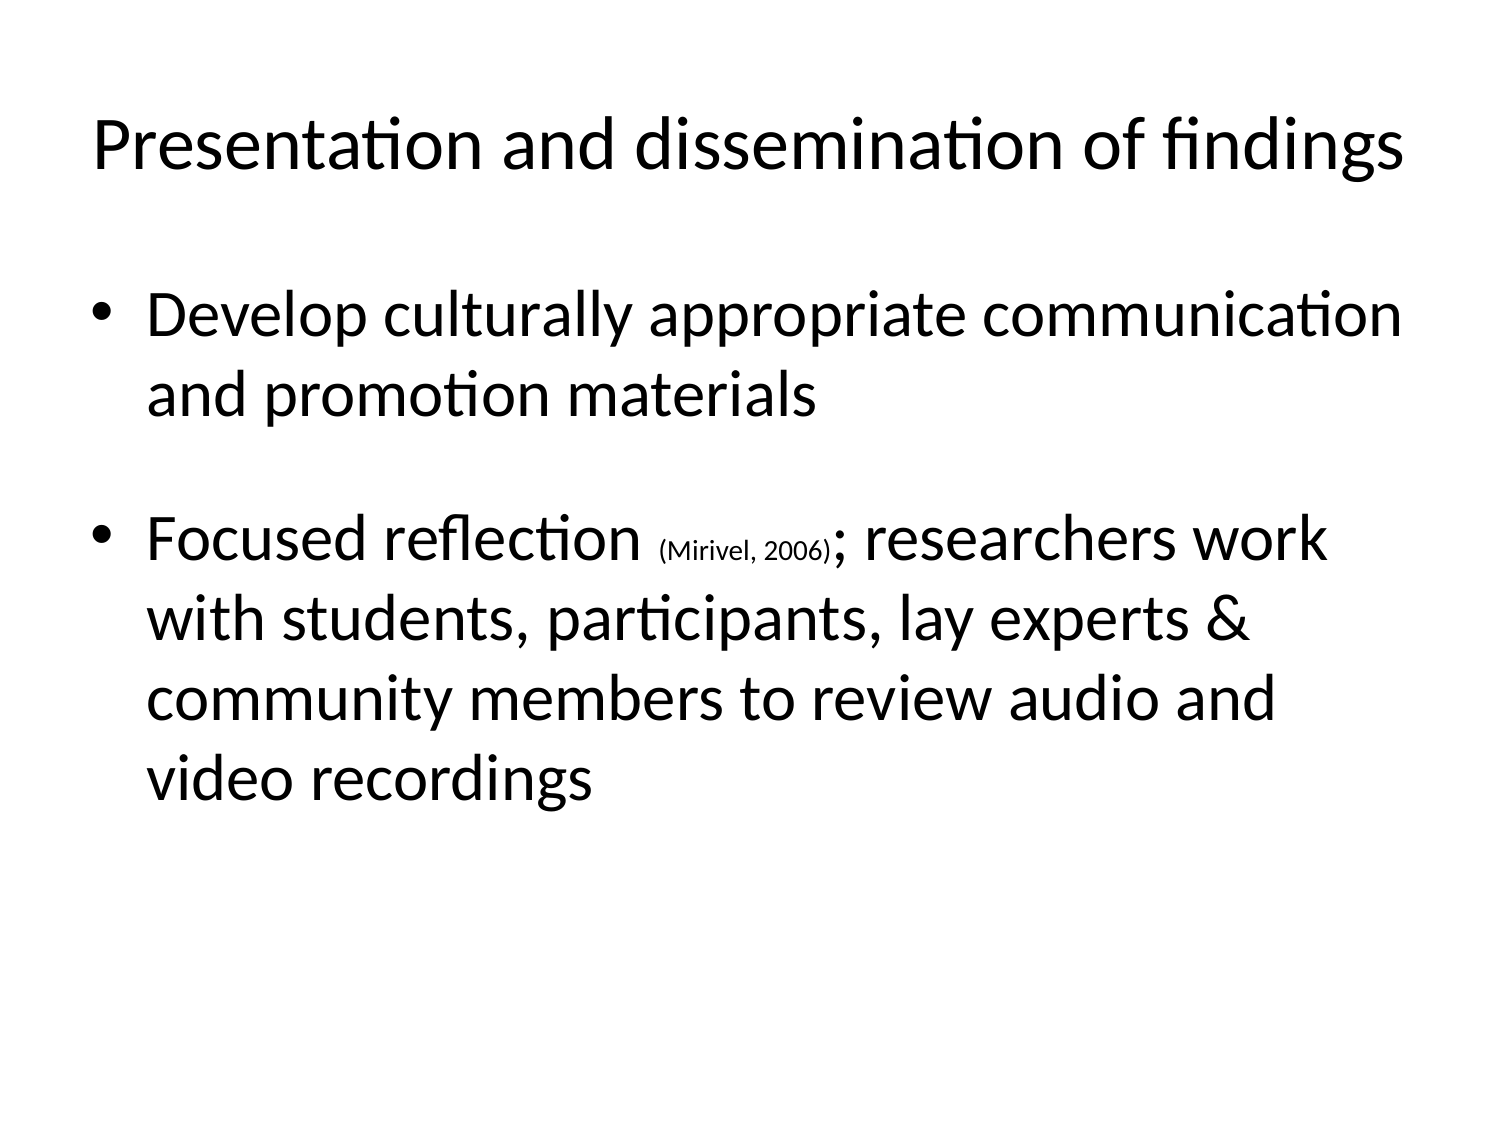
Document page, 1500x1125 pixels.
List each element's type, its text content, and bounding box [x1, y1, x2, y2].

title Presentation and dissemination of findings [75, 45, 1425, 233]
list Develop culturally appropriate communication and promotion materials Focused reflection (Mirivel, 2006); researchers work with students, participants, lay experts & community members to review audio and video recordings [75, 262, 1425, 1005]
